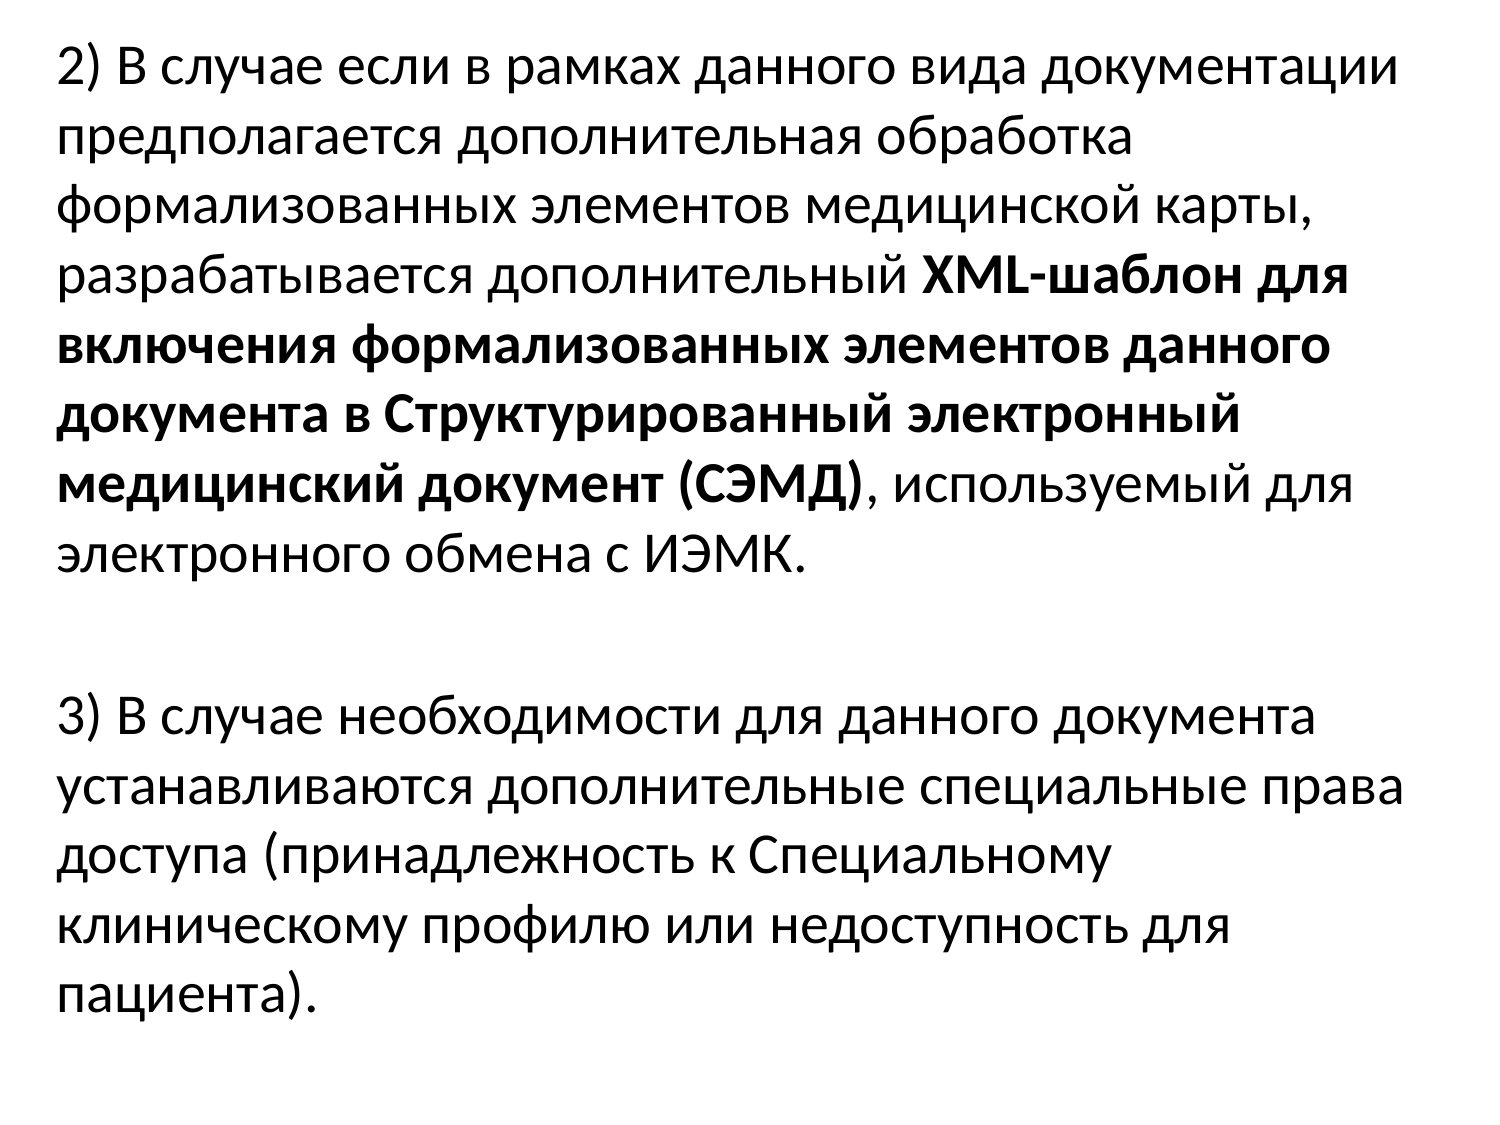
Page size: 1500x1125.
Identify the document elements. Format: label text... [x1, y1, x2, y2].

list 2) В случае если в рамках данного вида документации предполагается дополнительная обработка формализованных элементов медицинской карты, разрабатывается дополнительный XML-шаблон для включения формализованных элементов данного документа в Структурированный электронный медицинский документ (СЭМД), используемый для электронного обмена с ИЭМК. 3) В случае необходимости для данного документа устанавливаются дополнительные специальные права доступа (принадлежность к Специальному клиническому профилю или недоступность для пациента). [41, 19, 1424, 1047]
